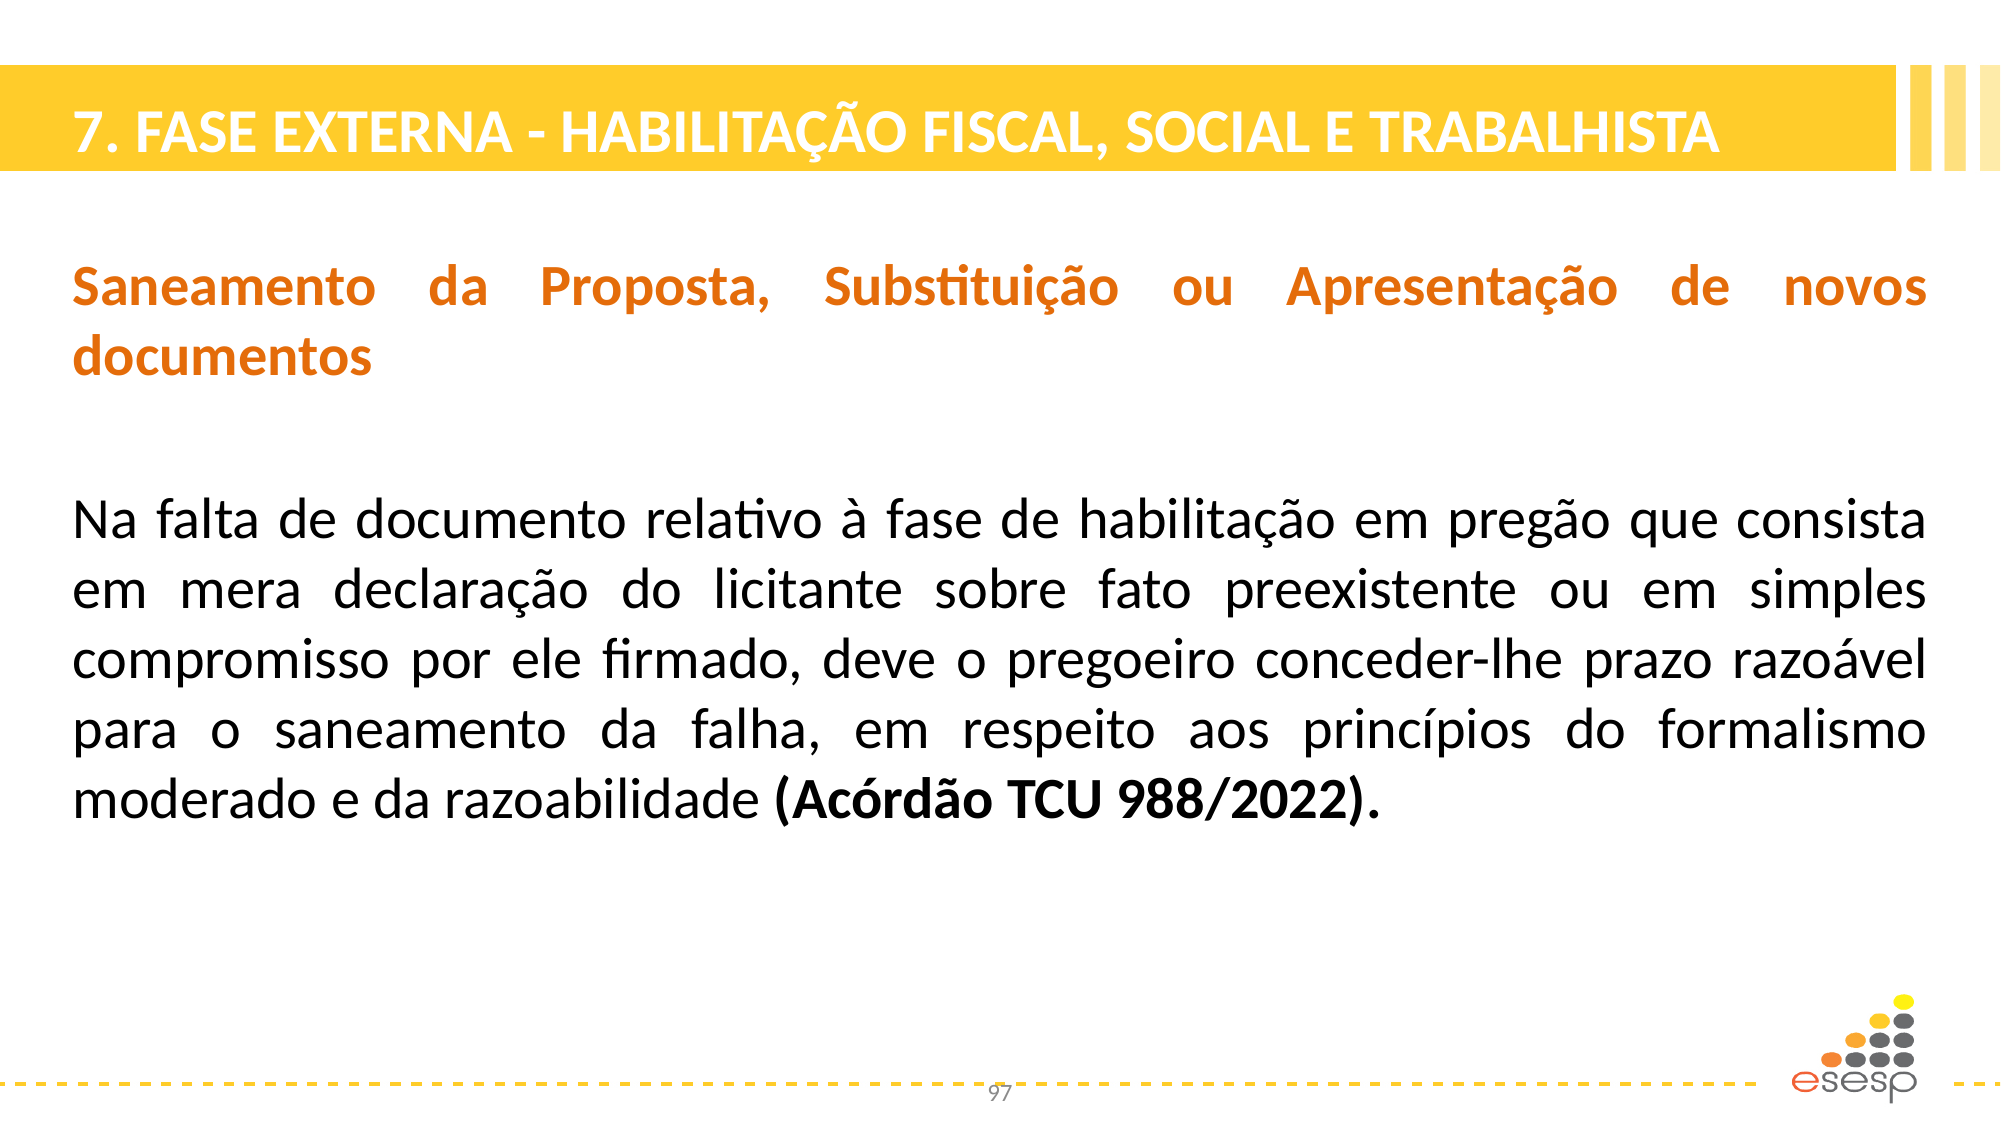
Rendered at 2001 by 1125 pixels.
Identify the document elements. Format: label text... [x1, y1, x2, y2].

title 7. FASE EXTERNA - HABILITAÇÃO FISCAL, SOCIAL E TRABALHISTA [57, 66, 1819, 173]
slide_number 97 [249, 1058, 1750, 1125]
picture [0, 0, 2001, 1125]
list Saneamento da Proposta, Substituição ou Apresentação de novos documentos Na falta de documento relativo à fase de habilitação em pregão que consista em mera declaração do licitante sobre fato preexistente ou em simples compromisso por ele firmado, deve o pregoeiro conceder-lhe prazo razoável para o saneamento da falha, em respeito aos princípios do formalismo moderado e da razoabilidade (Acórdão TCU 988/2022). [57, 239, 1943, 992]
